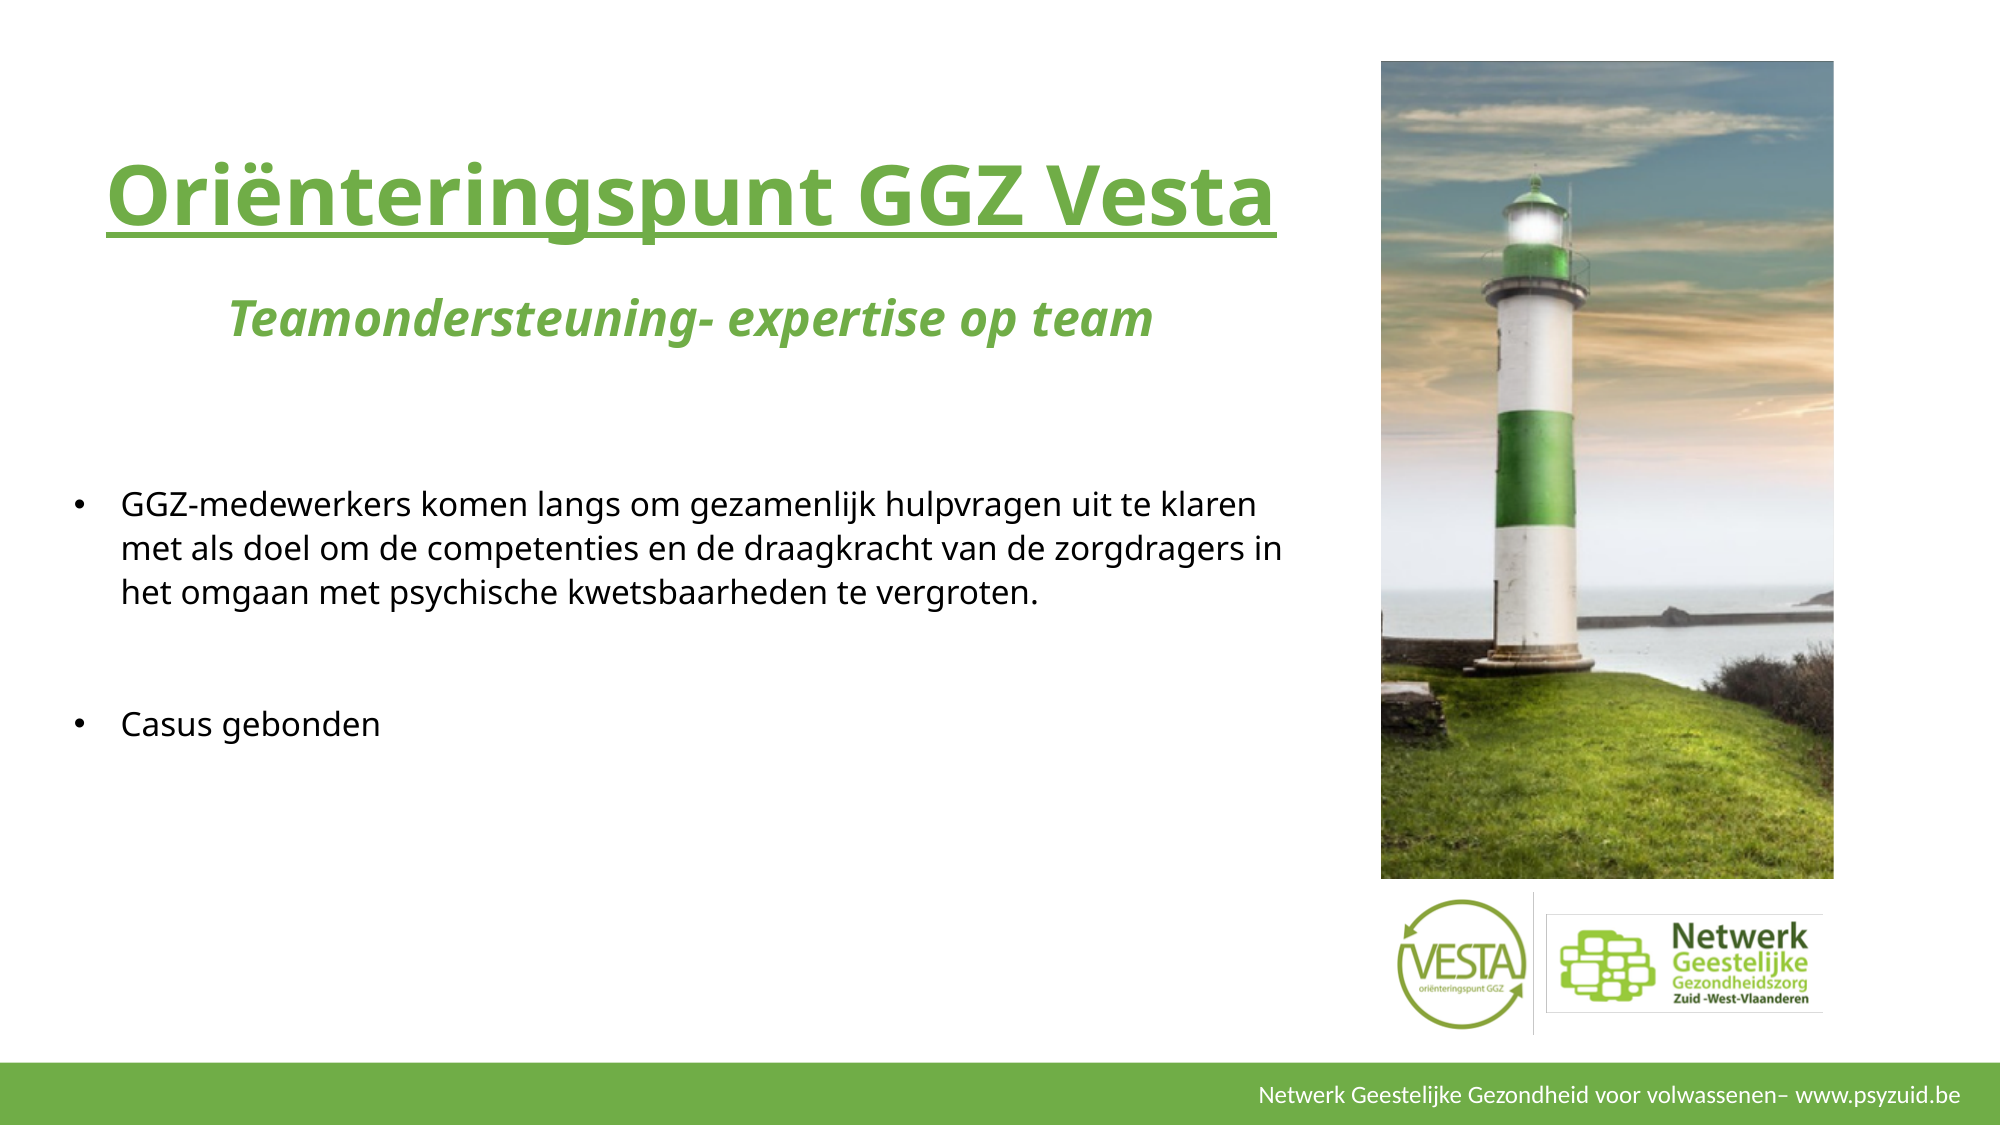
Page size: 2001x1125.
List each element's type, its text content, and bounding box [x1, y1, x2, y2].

picture [1381, 61, 1834, 879]
picture [1391, 892, 1823, 1035]
text_box Netwerk Geestelijke Gezondheid voor volwassenen– www.psyzuid.be [0, 1062, 2000, 1125]
text_box Oriënteringspunt GGZ Vesta Teamondersteuning- expertise op team GGZ-medewerkers komen langs om gezamenlijk hulpvragen uit te klaren met als doel om de competenties en de draagkracht van de zorgdragers in het omgaan met psychische kwetsbaarheden te vergroten. Casus gebonden [58, 89, 1324, 931]
